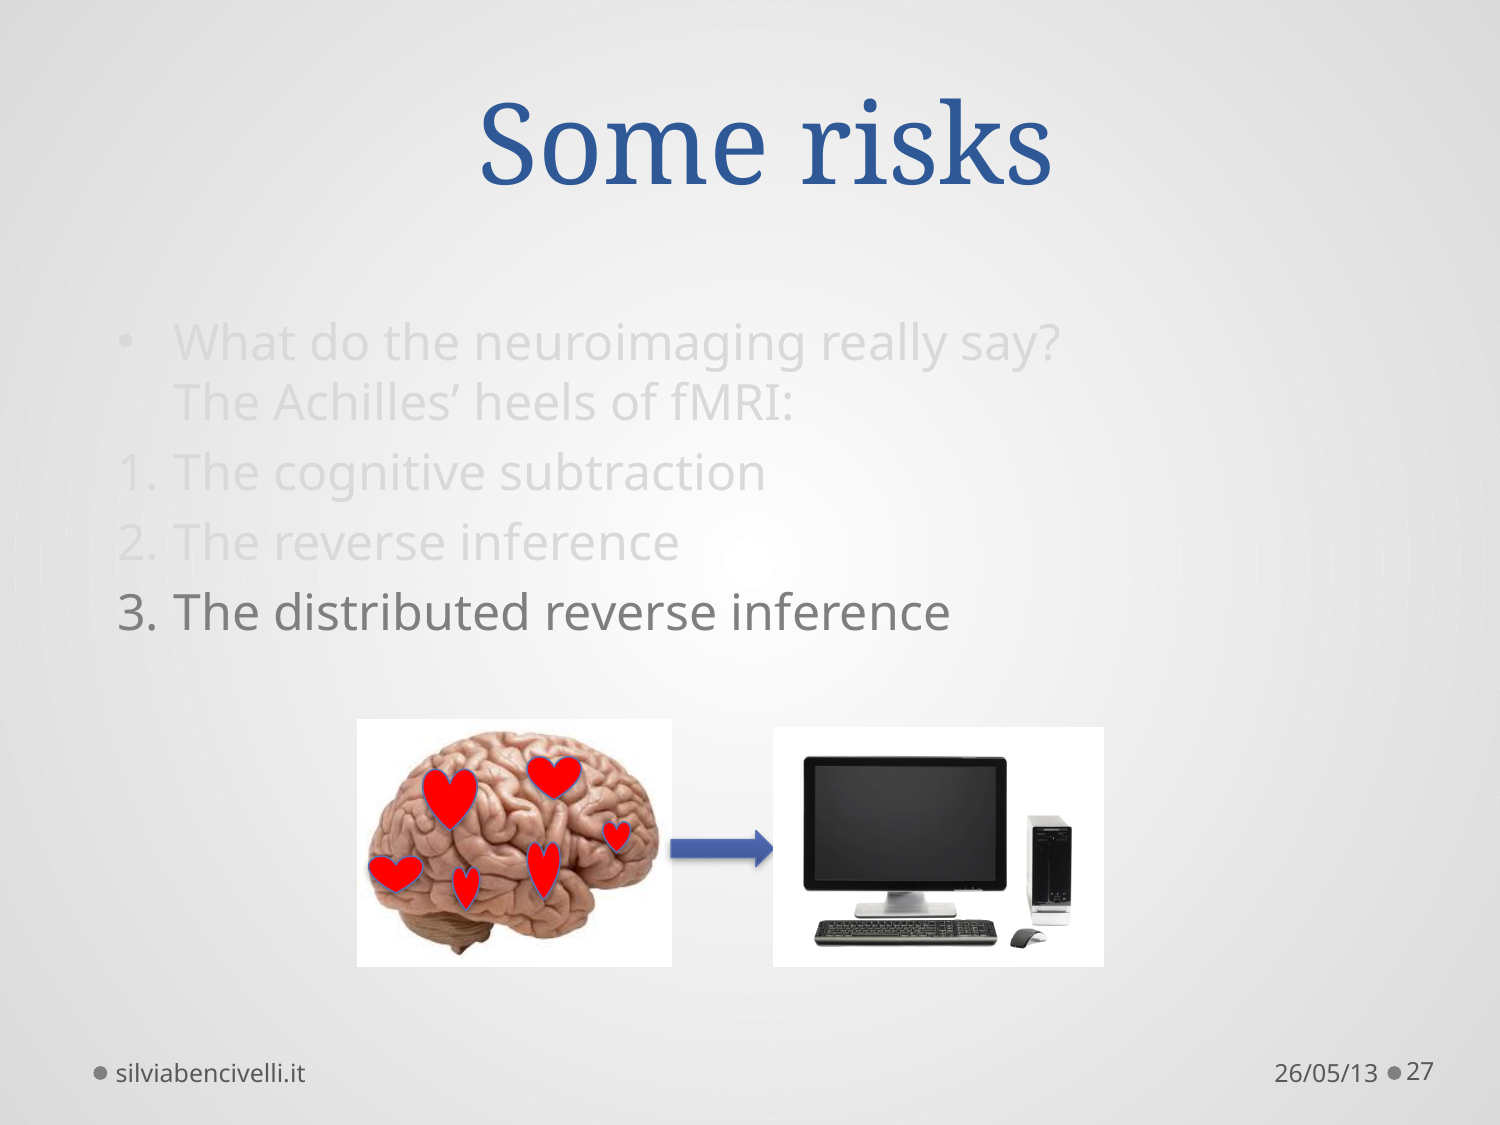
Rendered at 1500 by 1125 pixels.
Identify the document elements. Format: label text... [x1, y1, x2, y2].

picture [773, 726, 1105, 967]
list What do the neuroimaging really say? The Achilles’ heels of fMRI: The cognitive subtraction The reverse inference The distributed reverse inference [101, 302, 1453, 1046]
slide_number 27 [1401, 1042, 1494, 1103]
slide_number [1043, 1046, 1386, 1103]
text_box [676, 830, 768, 868]
picture [357, 719, 672, 967]
footer silviabencivelli.it [108, 1046, 576, 1103]
title Some risks [108, 62, 1425, 215]
